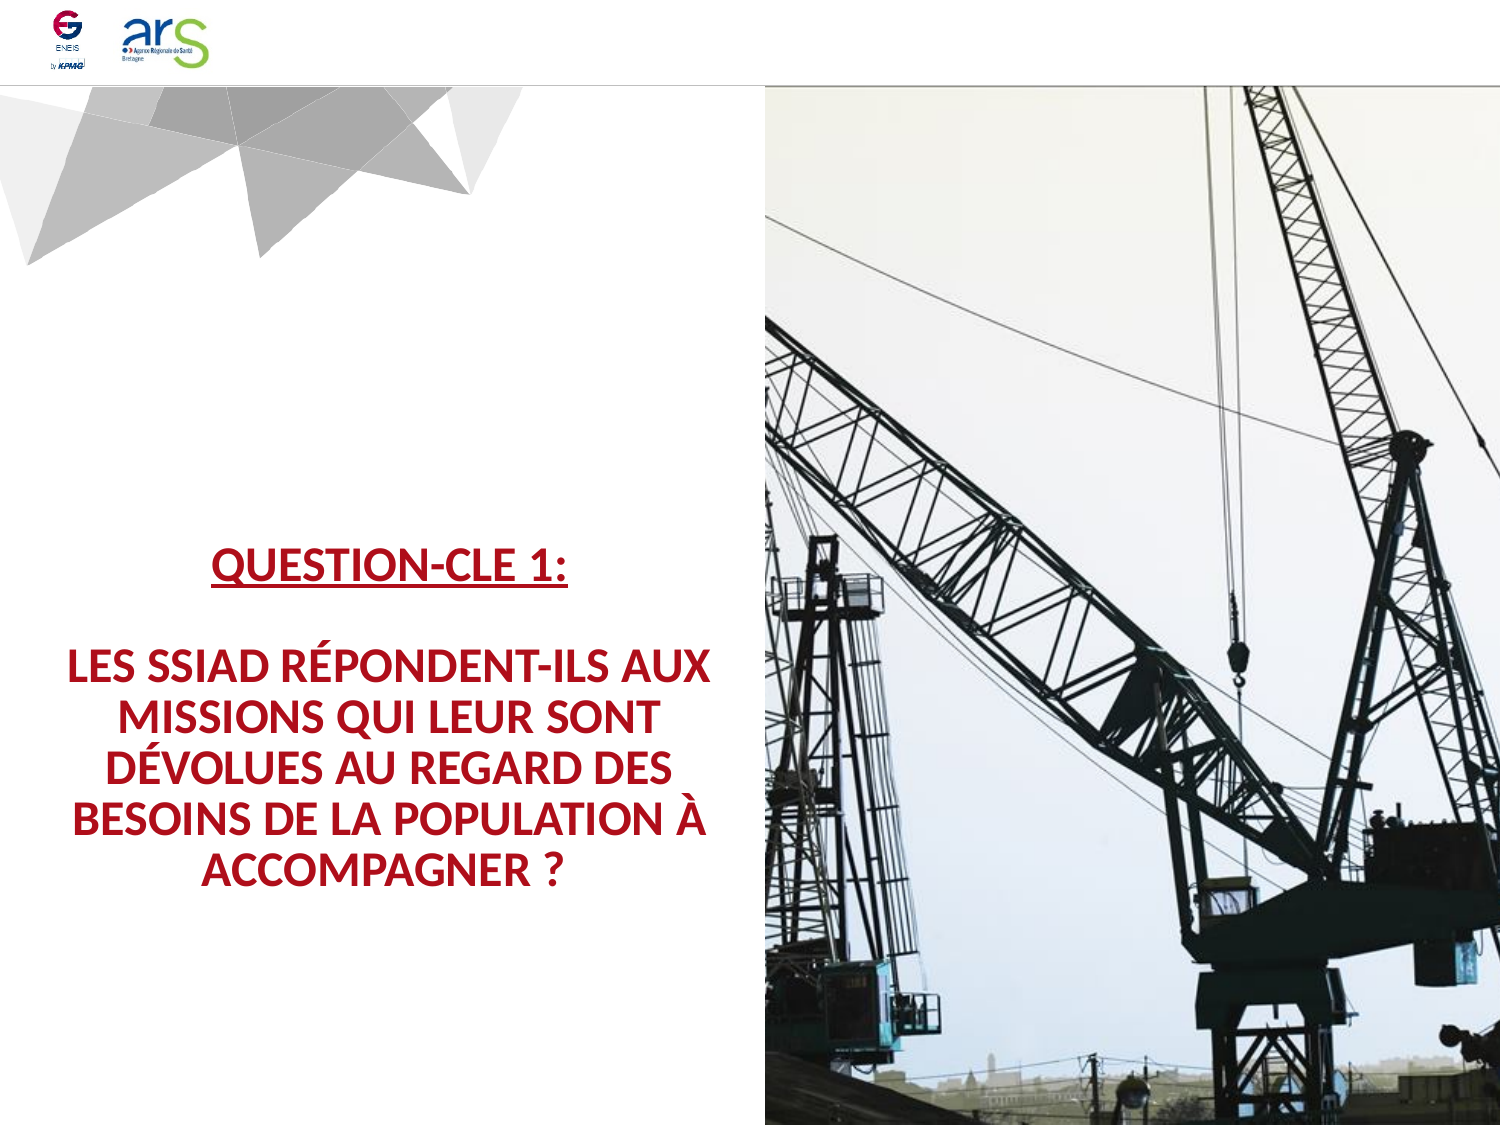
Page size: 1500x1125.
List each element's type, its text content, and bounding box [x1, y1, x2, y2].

title QUESTION-CLE 1: Les SSIAD répondent-ils aux missions qui leur sont dévolues au regard des besoins de la population à accompagner ? [35, 540, 744, 901]
picture [14, 0, 215, 79]
picture [765, 86, 1500, 1125]
